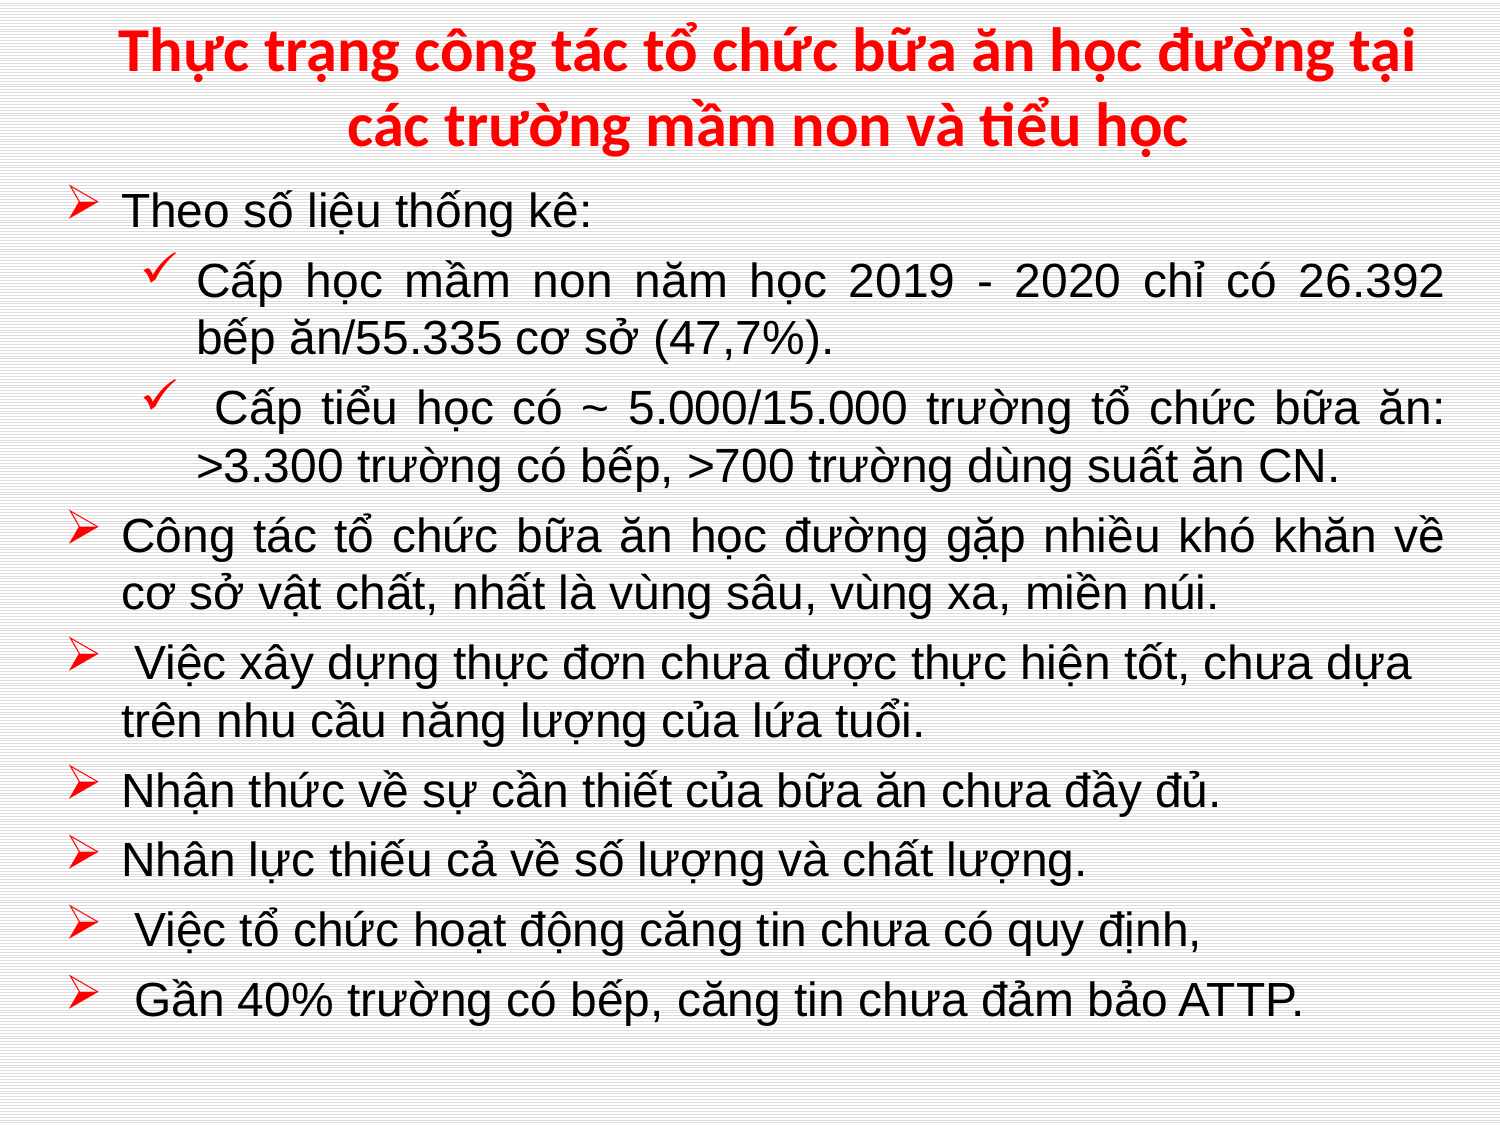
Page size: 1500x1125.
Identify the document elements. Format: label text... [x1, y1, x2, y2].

text_box Theo số liệu thống kê: Cấp học mầm non năm học 2019 - 2020 chỉ có 26.392 bếp ăn/55.335 cơ sở (47,7%). Cấp tiểu học có ~ 5.000/15.000 trường tổ chức bữa ăn: >3.300 trường có bếp, >700 trường dùng suất ăn CN. Công tác tổ chức bữa ăn học đường gặp nhiều khó khăn về cơ sở vật chất, nhất là vùng sâu, vùng xa, miền núi. Việc xây dựng thực đơn chưa được thực hiện tốt, chưa dựa trên nhu cầu năng lượng của lứa tuổi. Nhận thức về sự cần thiết của bữa ăn chưa đầy đủ. Nhân lực thiếu cả về số lượng và chất lượng. Việc tổ chức hoạt động căng tin chưa có quy định, Gần 40% trường có bếp, căng tin chưa đảm bảo ATTP. [49, 171, 1463, 1034]
title Thực trạng công tác tổ chức bữa ăn học đường tại các trường mầm non và tiểu học [75, 37, 1463, 130]
